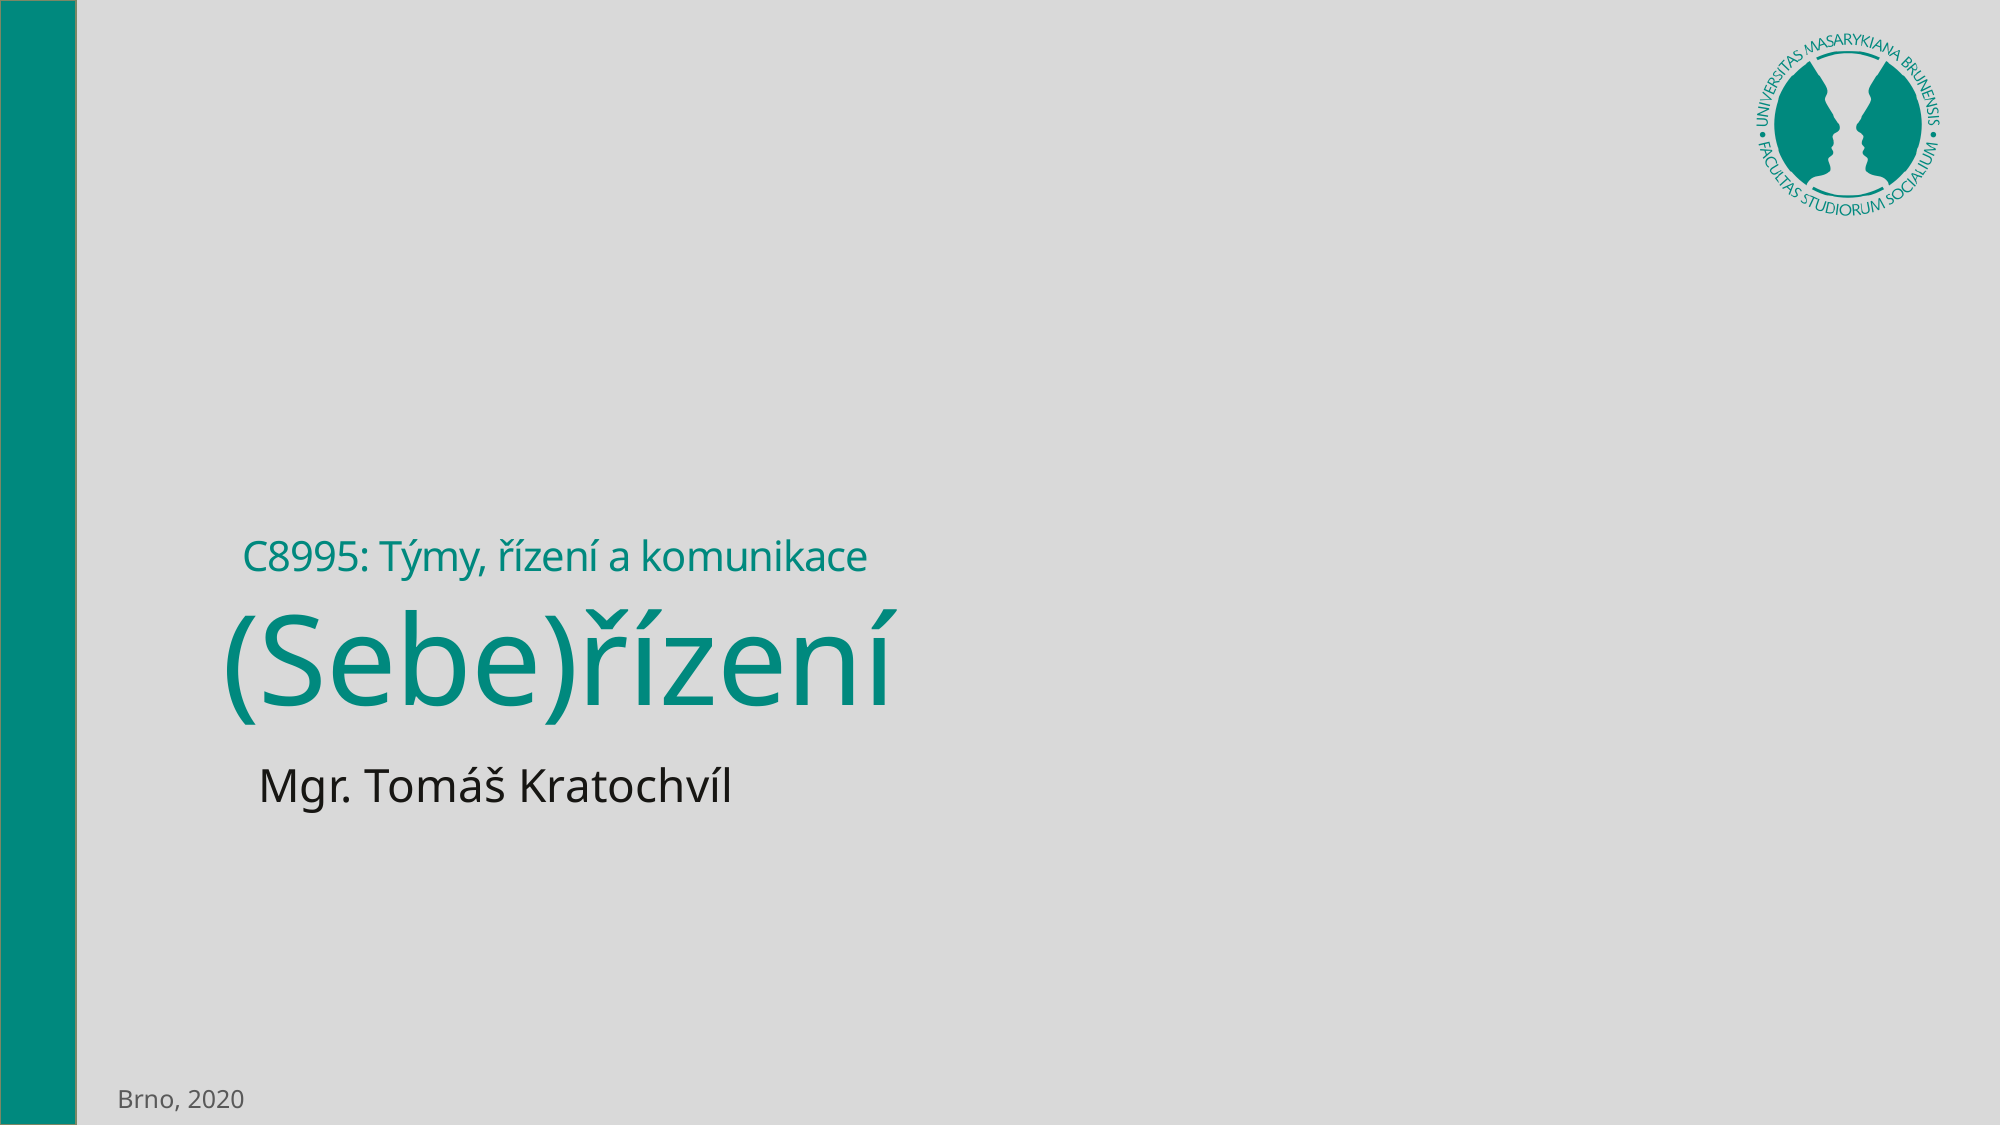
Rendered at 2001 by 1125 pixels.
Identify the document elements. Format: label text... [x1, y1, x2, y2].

subtitle Mgr. Tomáš Kratochvíl [243, 753, 1789, 1031]
text_box Brno, 2020 [102, 1065, 1139, 1122]
title C8995: Týmy, řízení a komunikace (Sebe)řízení [206, 124, 1823, 788]
text_box [0, 0, 77, 1125]
picture [1751, 28, 1944, 221]
